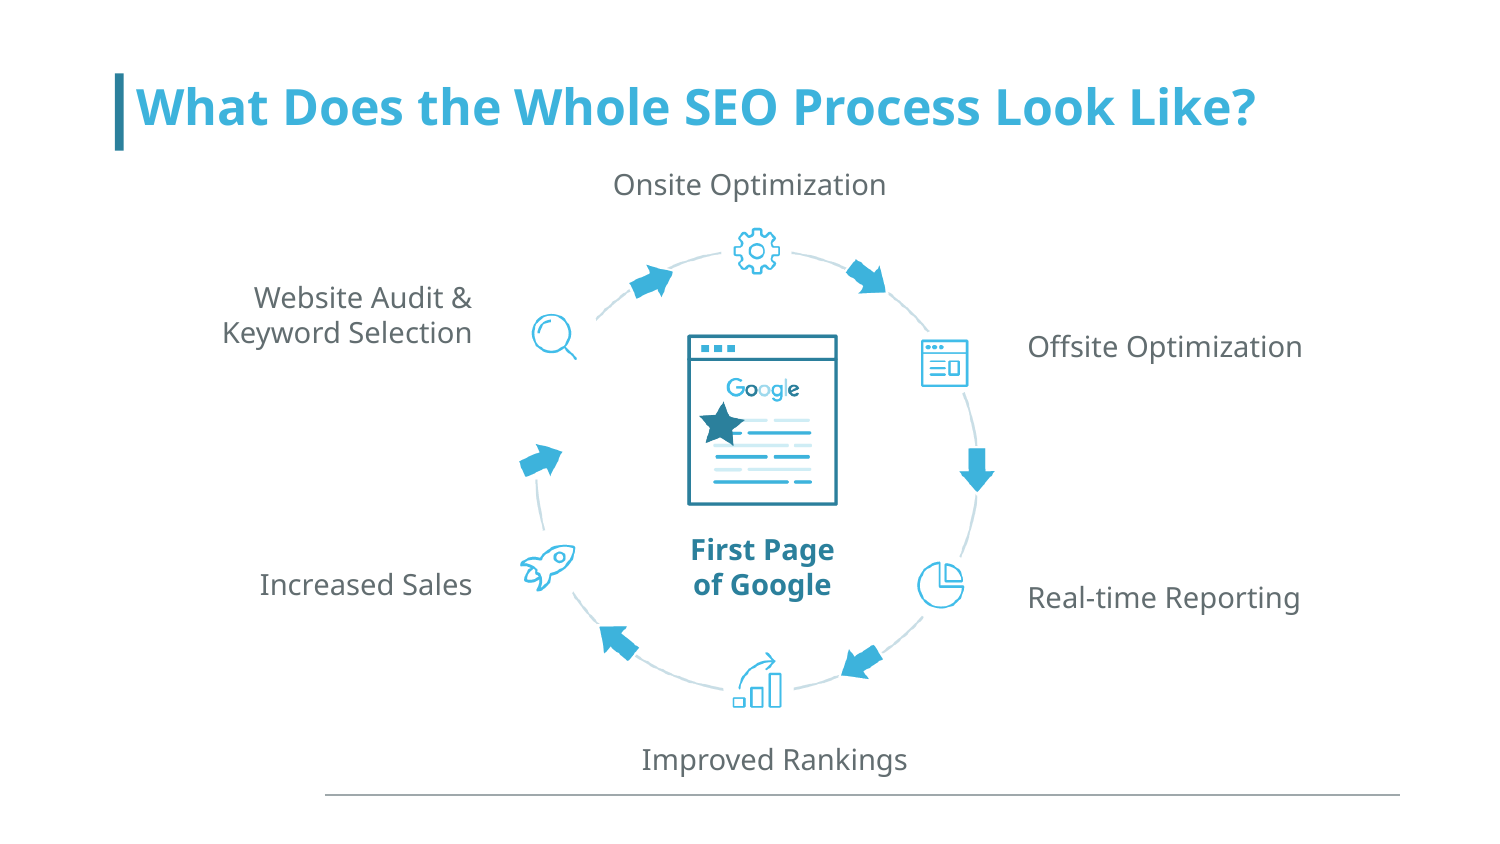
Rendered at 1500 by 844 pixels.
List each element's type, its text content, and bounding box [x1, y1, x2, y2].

text_box Onsite Optimization [543, 159, 957, 209]
text_box Real-time Reporting [1012, 571, 1375, 622]
picture [482, 216, 1001, 722]
text_box Offsite Optimization [1012, 321, 1375, 371]
text_box Website Audit & Keyword Selection [150, 271, 482, 357]
text_box [114, 73, 124, 151]
text_box Improved Rankings [600, 733, 950, 784]
text_box What Does the Whole SEO Process Look Like? [130, 84, 1338, 138]
text_box Increased Sales [225, 559, 482, 609]
